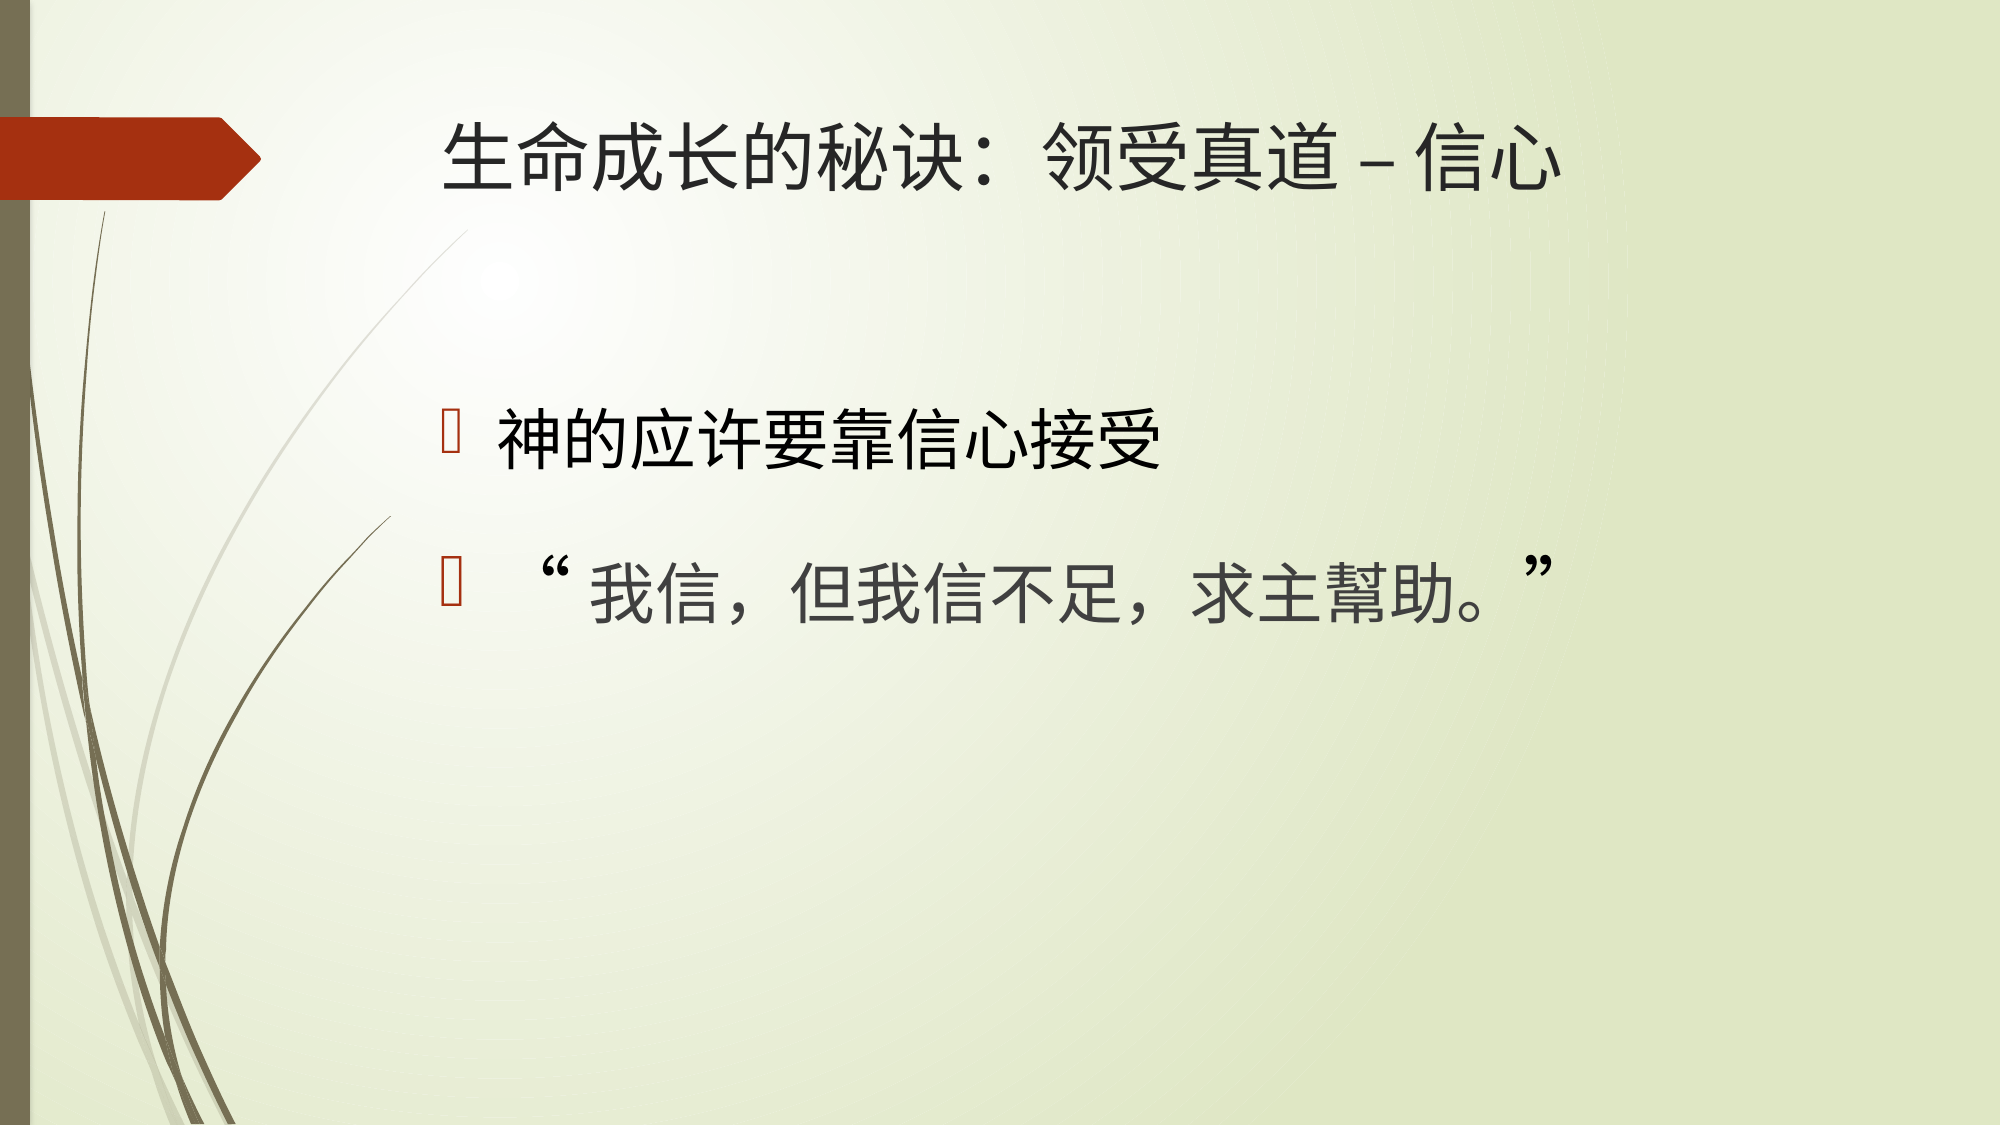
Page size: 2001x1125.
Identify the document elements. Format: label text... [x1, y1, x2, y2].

list 神的应许要靠信心接受 “我信，但我信不足，求主幫助。” [424, 350, 1888, 970]
title 生命成长的秘诀：领受真道 – 信心 [425, 102, 1888, 313]
